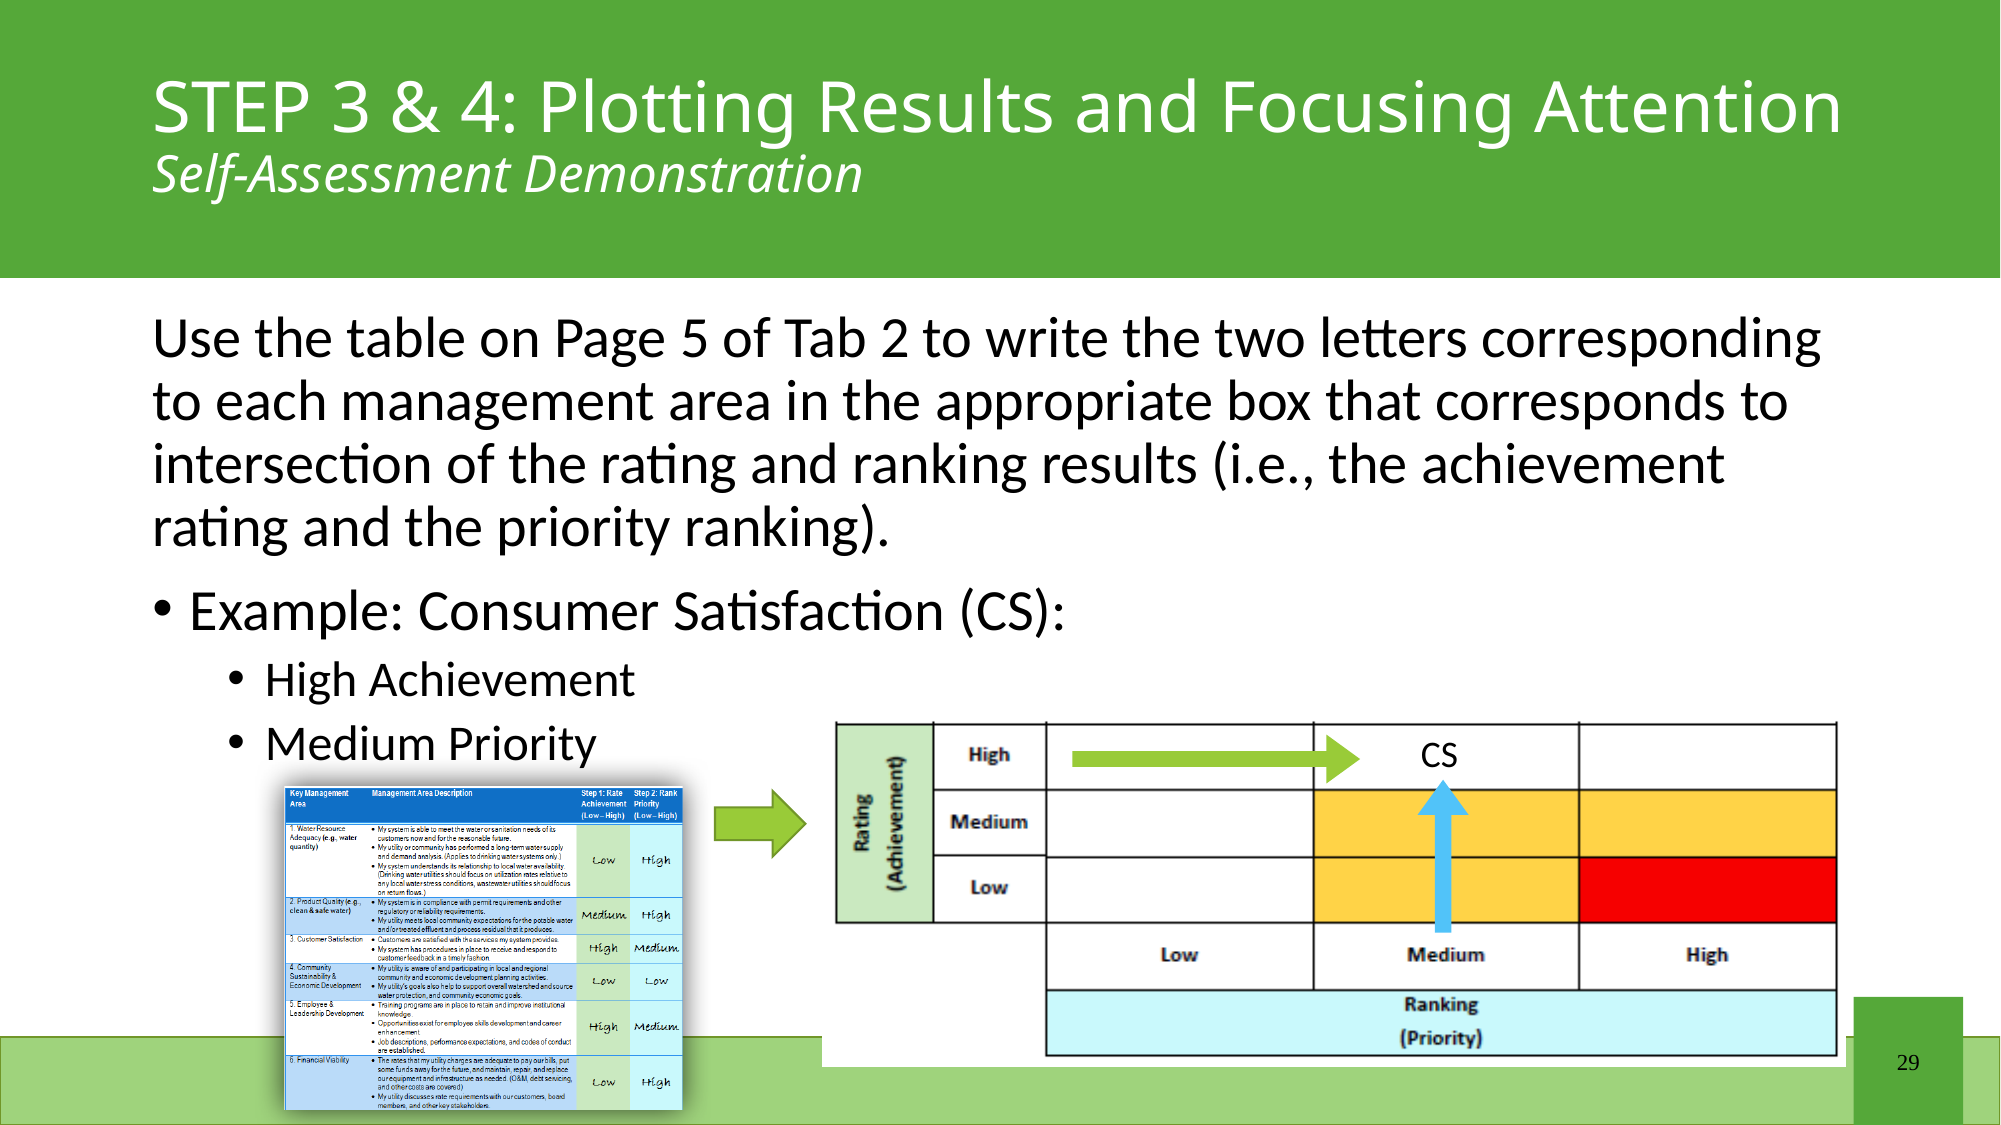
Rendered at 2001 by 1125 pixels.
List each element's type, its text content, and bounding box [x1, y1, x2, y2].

picture [284, 786, 683, 1110]
text_box [713, 788, 807, 860]
title STEP 3 & 4: Plotting Results and Focusing Attention Self-Assessment Demonstration [137, 28, 1863, 247]
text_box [822, 716, 1846, 1067]
list Use the table on Page 5 of Tab 2 to write the two letters corresponding to each management area in the appropriate box that corresponds to intersection of the rating and ranking results (i.e., the achievement rating and the priority ranking). Example: Consumer Satisfaction (CS): High Achievement Medium Priority [137, 299, 1863, 1014]
